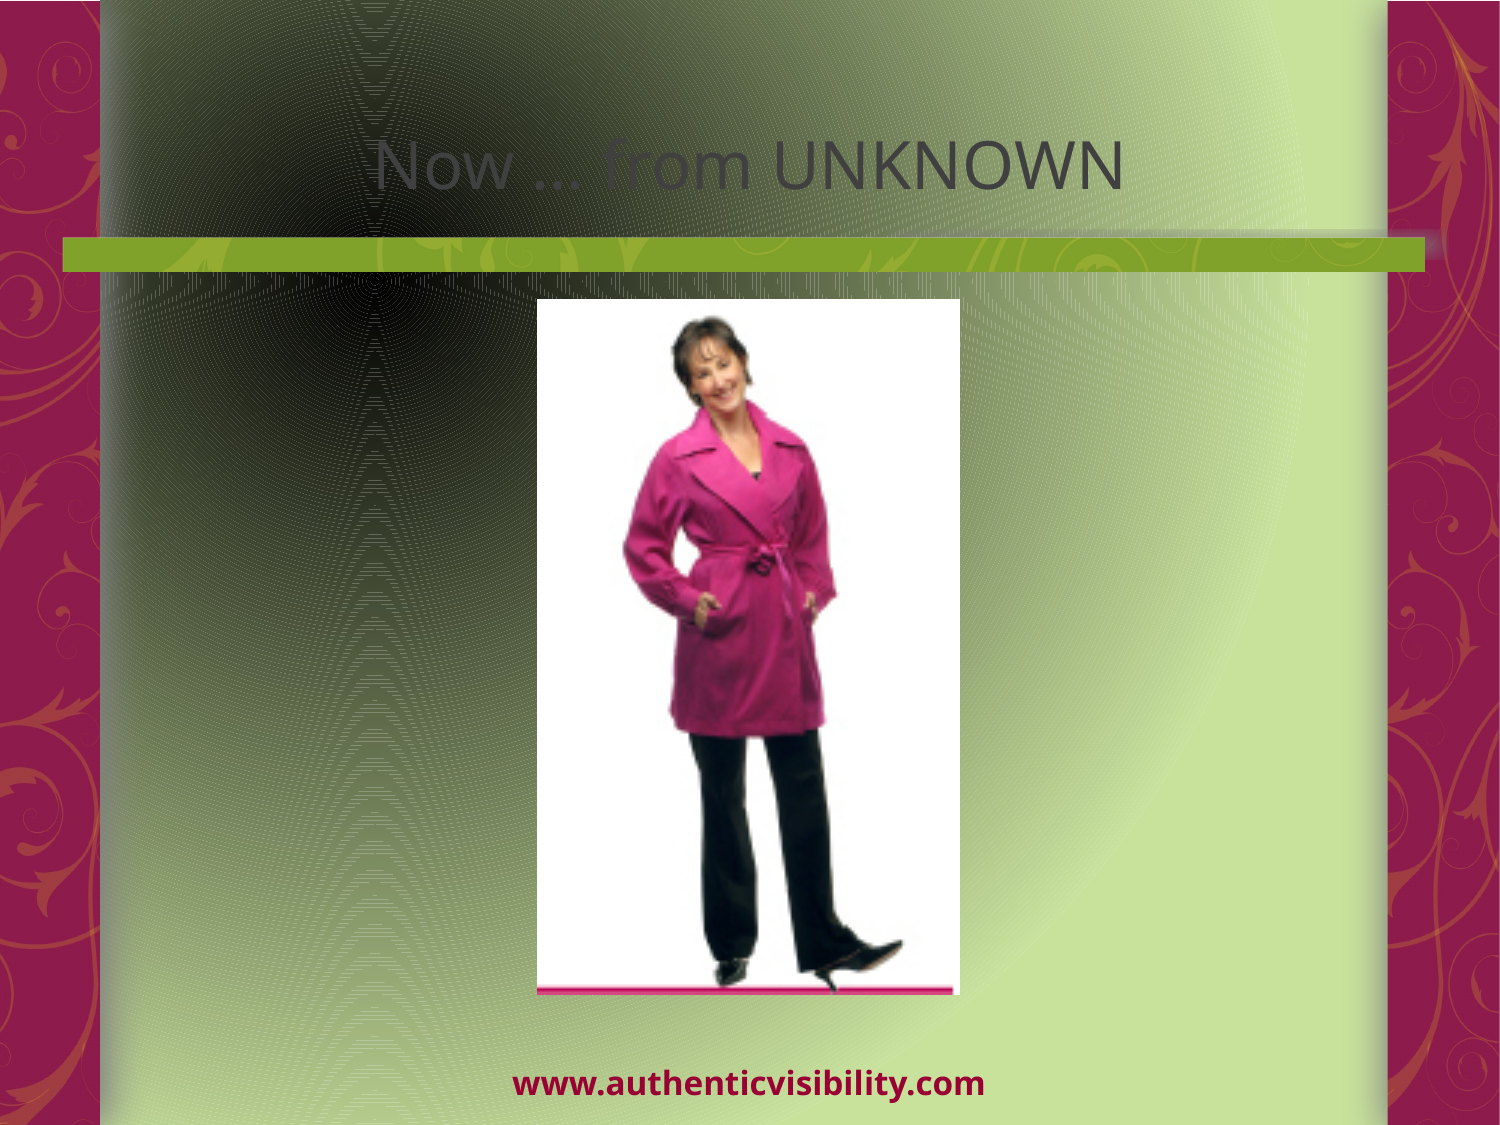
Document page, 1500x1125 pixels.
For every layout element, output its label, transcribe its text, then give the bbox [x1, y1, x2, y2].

picture [0, 0, 1500, 1125]
title Now … from UNKNOWN [99, 87, 1400, 240]
picture [536, 299, 960, 995]
